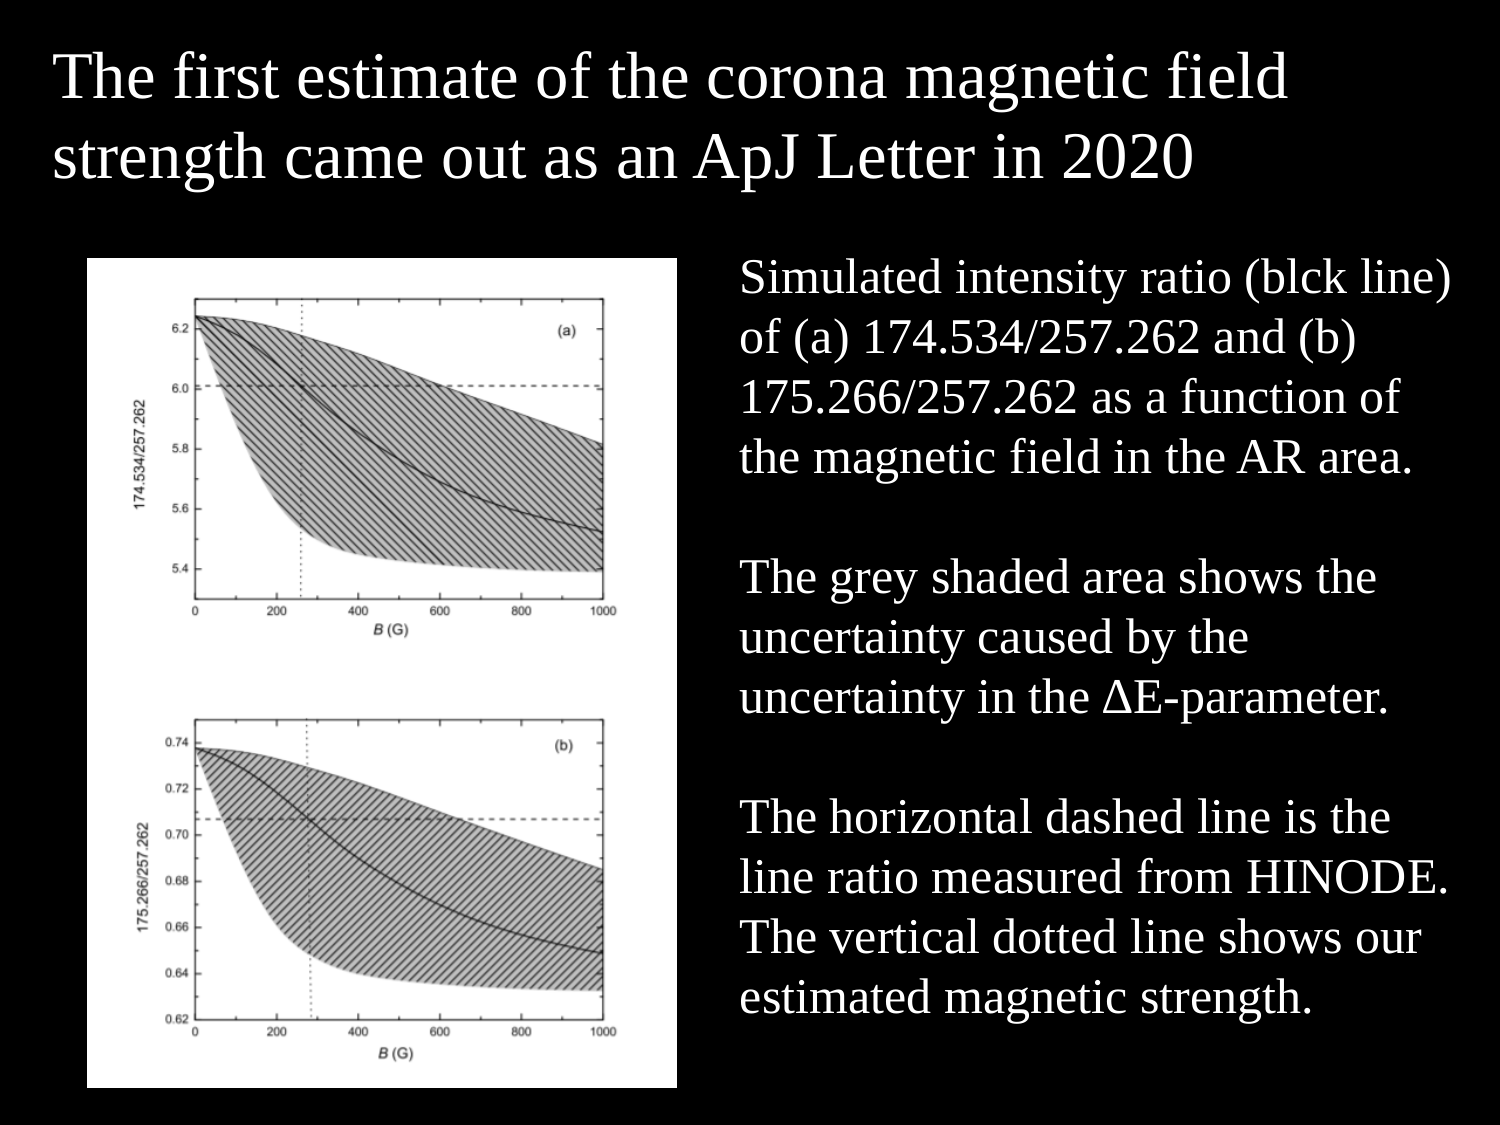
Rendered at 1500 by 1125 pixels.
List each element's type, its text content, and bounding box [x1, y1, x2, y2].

text_box Simulated intensity ratio (blck line) of (a) 174.534/257.262 and (b) 175.266/257.262 as a function of the magnetic field in the AR area. The grey shaded area shows the uncertainty caused by the uncertainty in the ∆E-parameter. The horizontal dashed line is the line ratio measured from HINODE. The vertical dotted line shows our estimated magnetic strength. [724, 236, 1488, 1032]
picture [87, 258, 677, 1088]
text_box The first estimate of the corona magnetic field strength came out as an ApJ Letter in 2020 [37, 24, 1463, 200]
